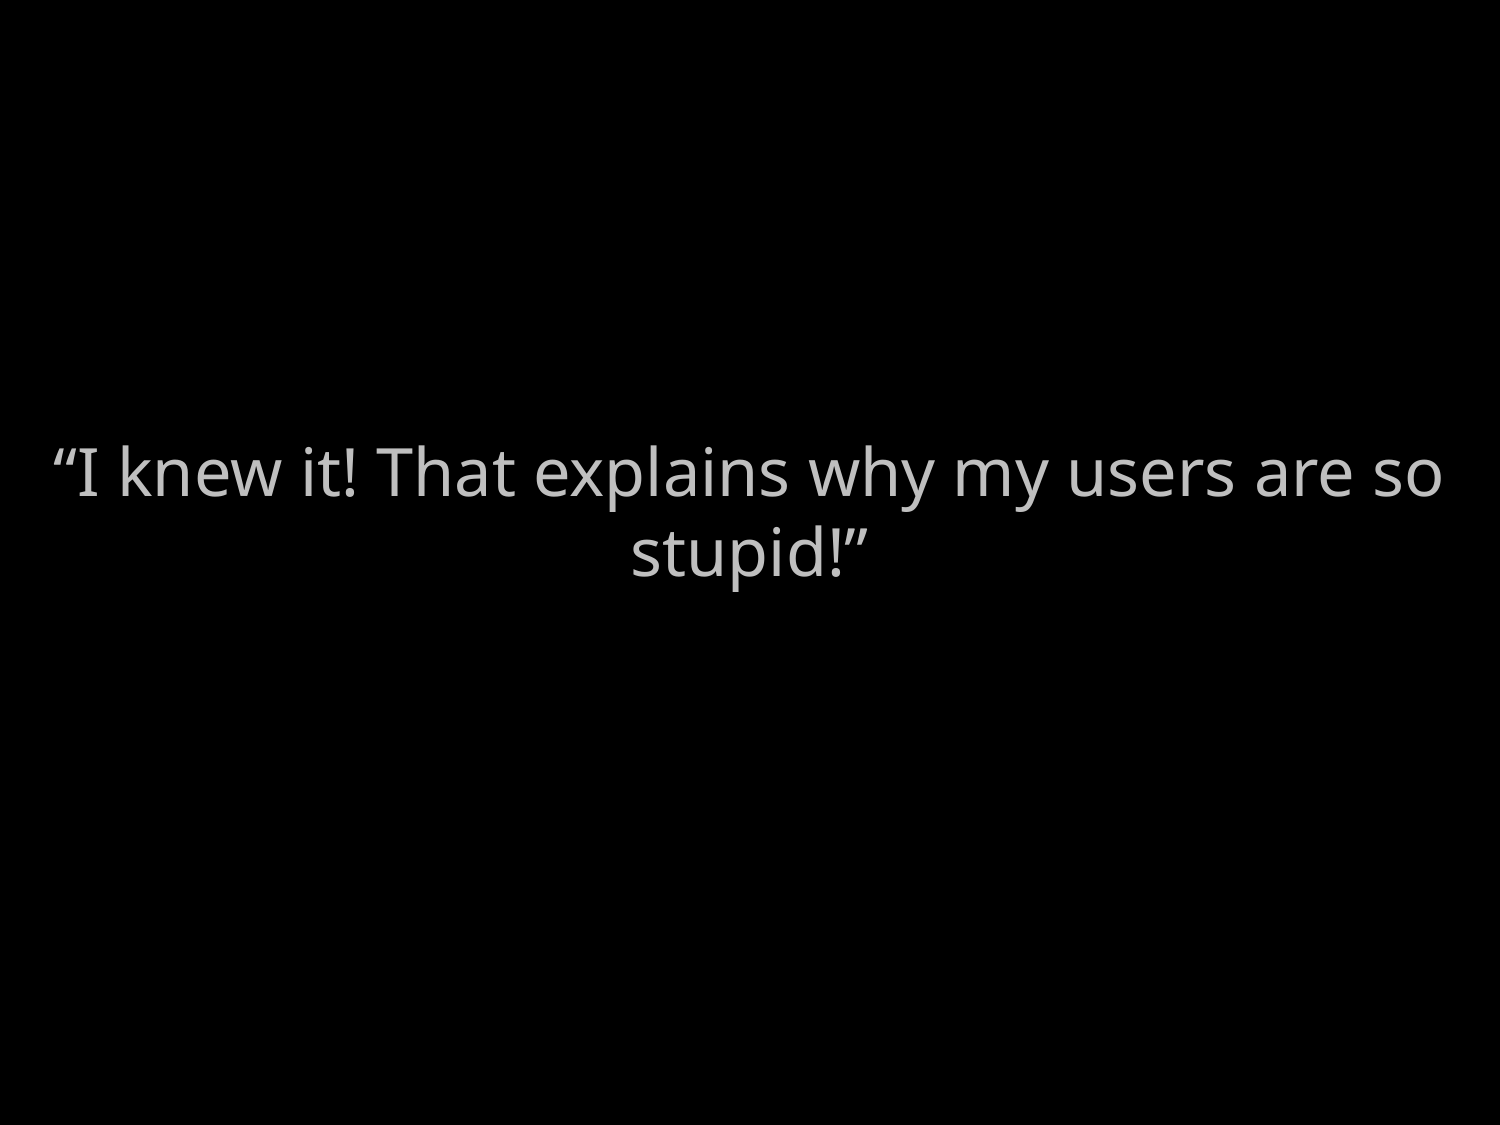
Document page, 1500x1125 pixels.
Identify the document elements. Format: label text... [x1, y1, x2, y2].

title “I knew it! That explains why my users are so stupid!” [17, 19, 1483, 1000]
